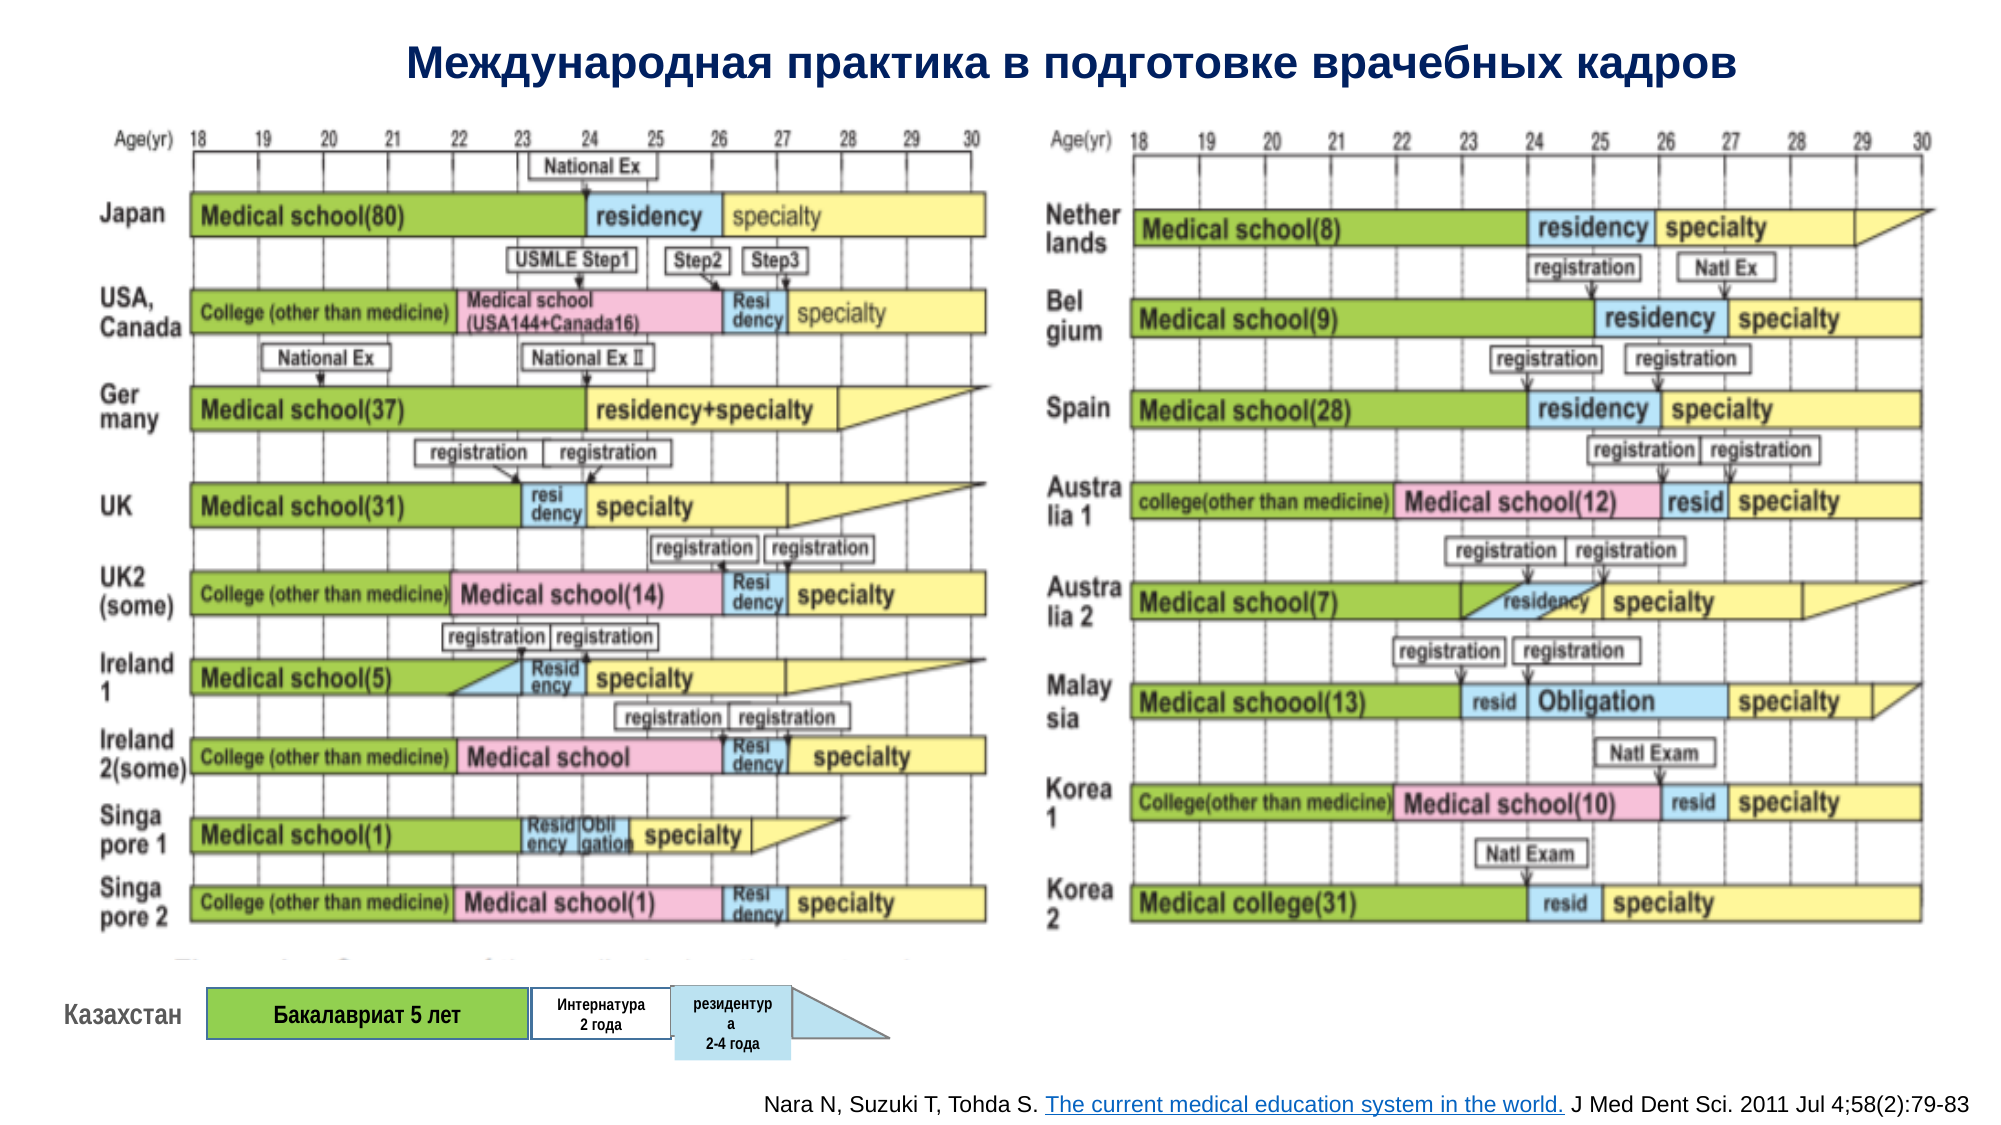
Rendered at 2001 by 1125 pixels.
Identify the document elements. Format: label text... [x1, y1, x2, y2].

text_box Казахстан [38, 988, 198, 1038]
text_box Интернатура 2 года [530, 987, 672, 1040]
text_box [792, 986, 891, 1040]
text_box Nara N, Suzuki T, Tohda S. The current medical education system in the world. J Med Dent Sci. 2011 Jul 4;58(2):79-83 [748, 1082, 2000, 1125]
text_box Бакалавриат 5 лет [206, 987, 529, 1040]
text_box [669, 985, 674, 1037]
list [30, 70, 2000, 960]
text_box резидентура 2-4 года [674, 985, 792, 1061]
text_box Международная практика в подготовке врачебных кадров [279, 26, 1878, 70]
